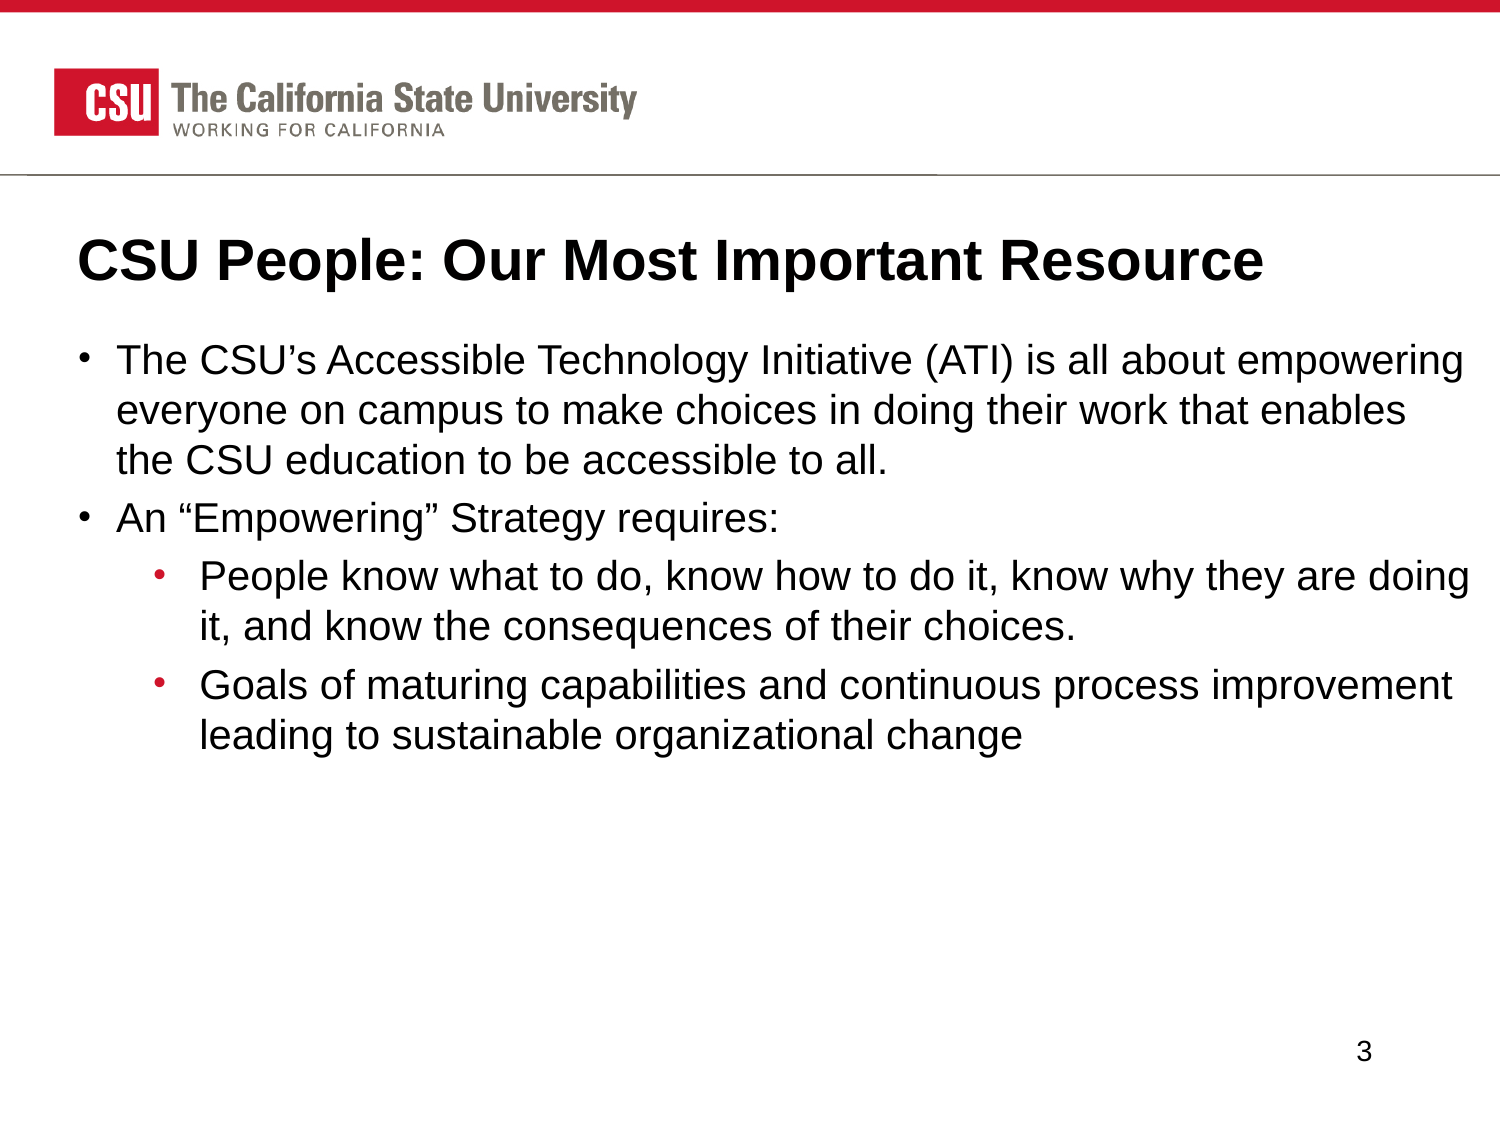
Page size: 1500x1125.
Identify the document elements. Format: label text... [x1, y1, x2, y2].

list The CSU’s Accessible Technology Initiative (ATI) is all about empowering everyone on campus to make choices in doing their work that enables the CSU education to be accessible to all. An “Empowering” Strategy requires: People know what to do, know how to do it, know why they are doing it, and know the consequences of their choices. Goals of maturing capabilities and continuous process improvement leading to sustainable organizational change [62, 324, 1488, 1026]
title CSU People: Our Most Important Resource [62, 212, 1413, 301]
slide_number 3 [1074, 1024, 1388, 1101]
picture [50, 62, 638, 138]
